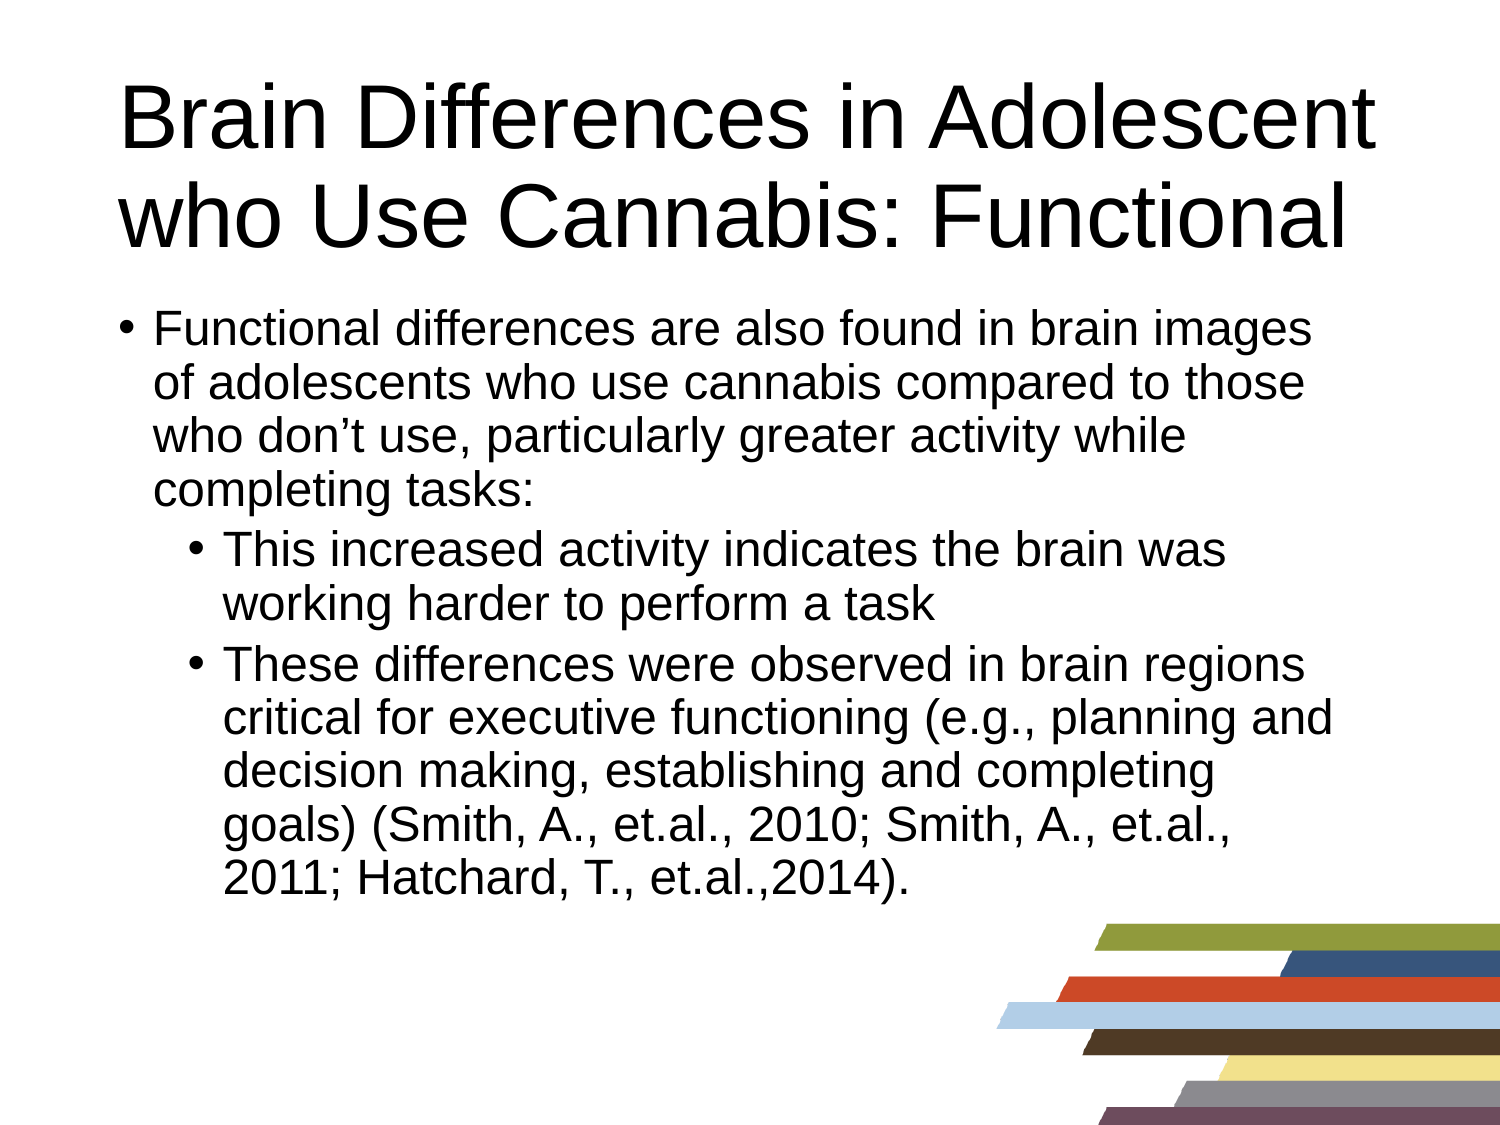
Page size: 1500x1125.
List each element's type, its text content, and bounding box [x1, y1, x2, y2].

list Functional differences are also found in brain images of adolescents who use cannabis compared to those who don’t use, particularly greater activity while completing tasks: This increased activity indicates the brain was working harder to perform a task These differences were observed in brain regions critical for executive functioning (e.g., planning and decision making, establishing and completing goals) (Smith, A., et.al., 2010; Smith, A., et.al., 2011; Hatchard, T., et.al.,2014). [103, 295, 1379, 916]
picture [970, 851, 1500, 1125]
title Brain Differences in Adolescent who Use Cannabis: Functional [103, 59, 1397, 278]
